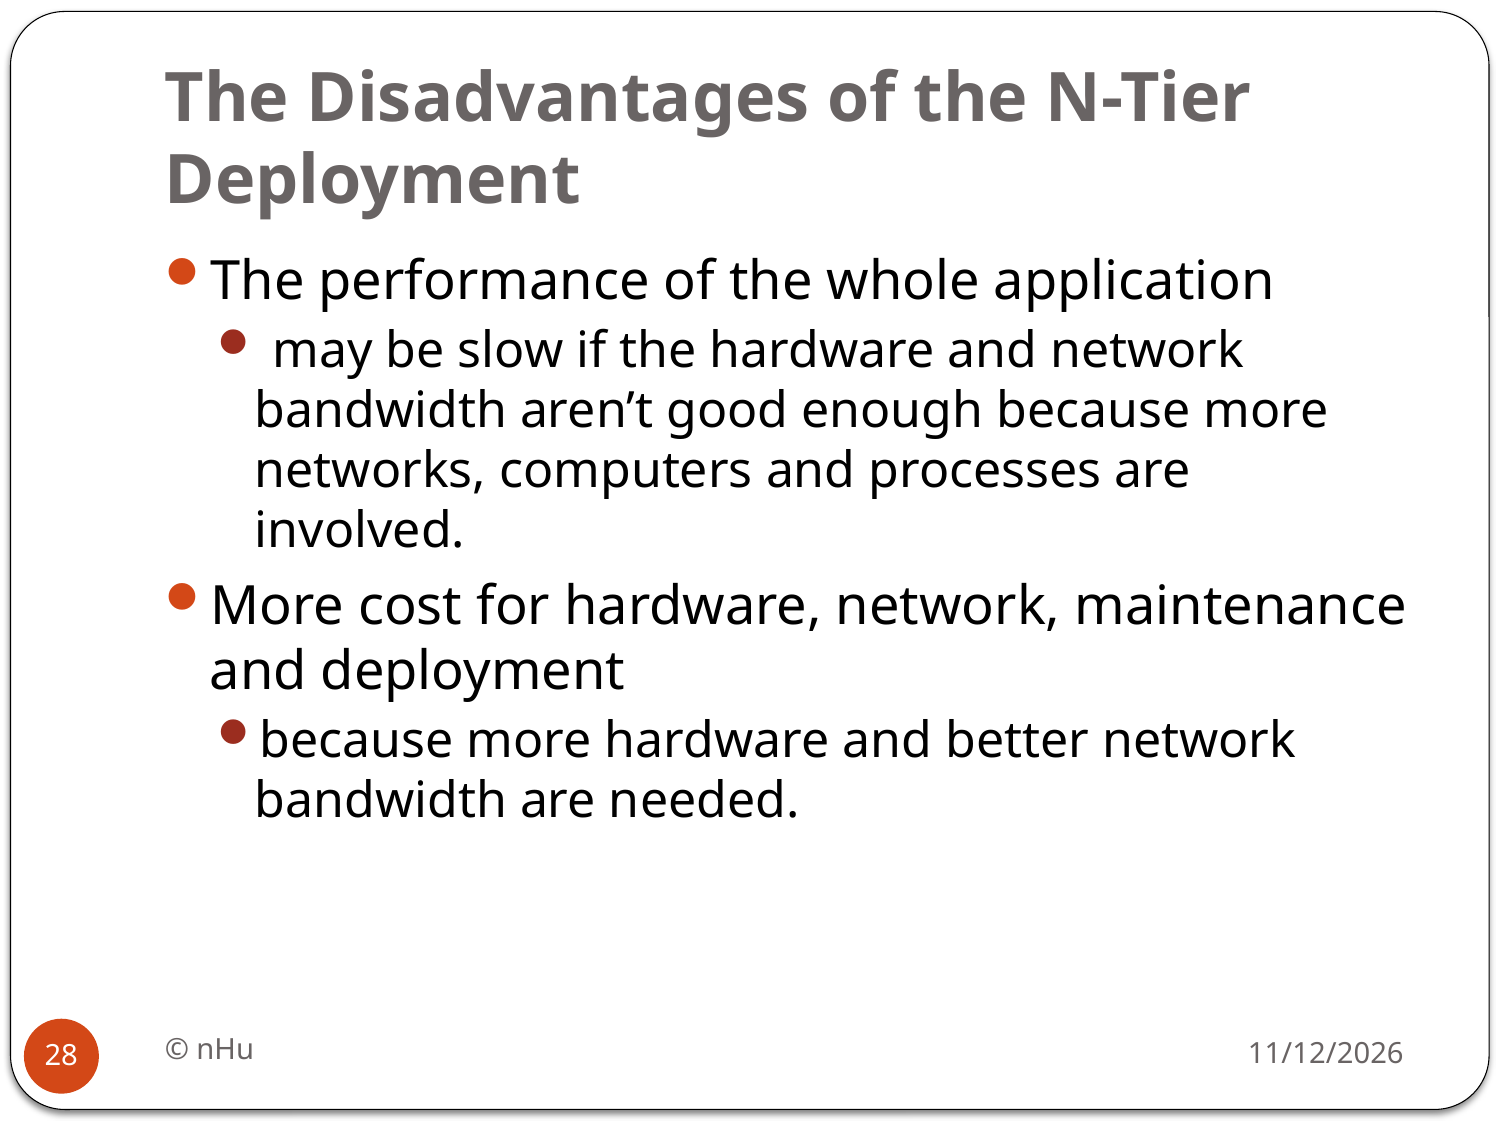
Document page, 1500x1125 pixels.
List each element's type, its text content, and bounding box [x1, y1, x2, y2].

title The Disadvantages of the N-Tier Deployment [150, 45, 1425, 233]
slide_number 28 [23, 1018, 99, 1094]
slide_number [1012, 1015, 1419, 1094]
list The performance of the whole application may be slow if the hardware and network bandwidth aren’t good enough because more networks, computers and processes are involved. More cost for hardware, network, maintenance and deployment because more hardware and better network bandwidth are needed. [150, 237, 1425, 988]
footer © nHu [150, 1012, 800, 1088]
